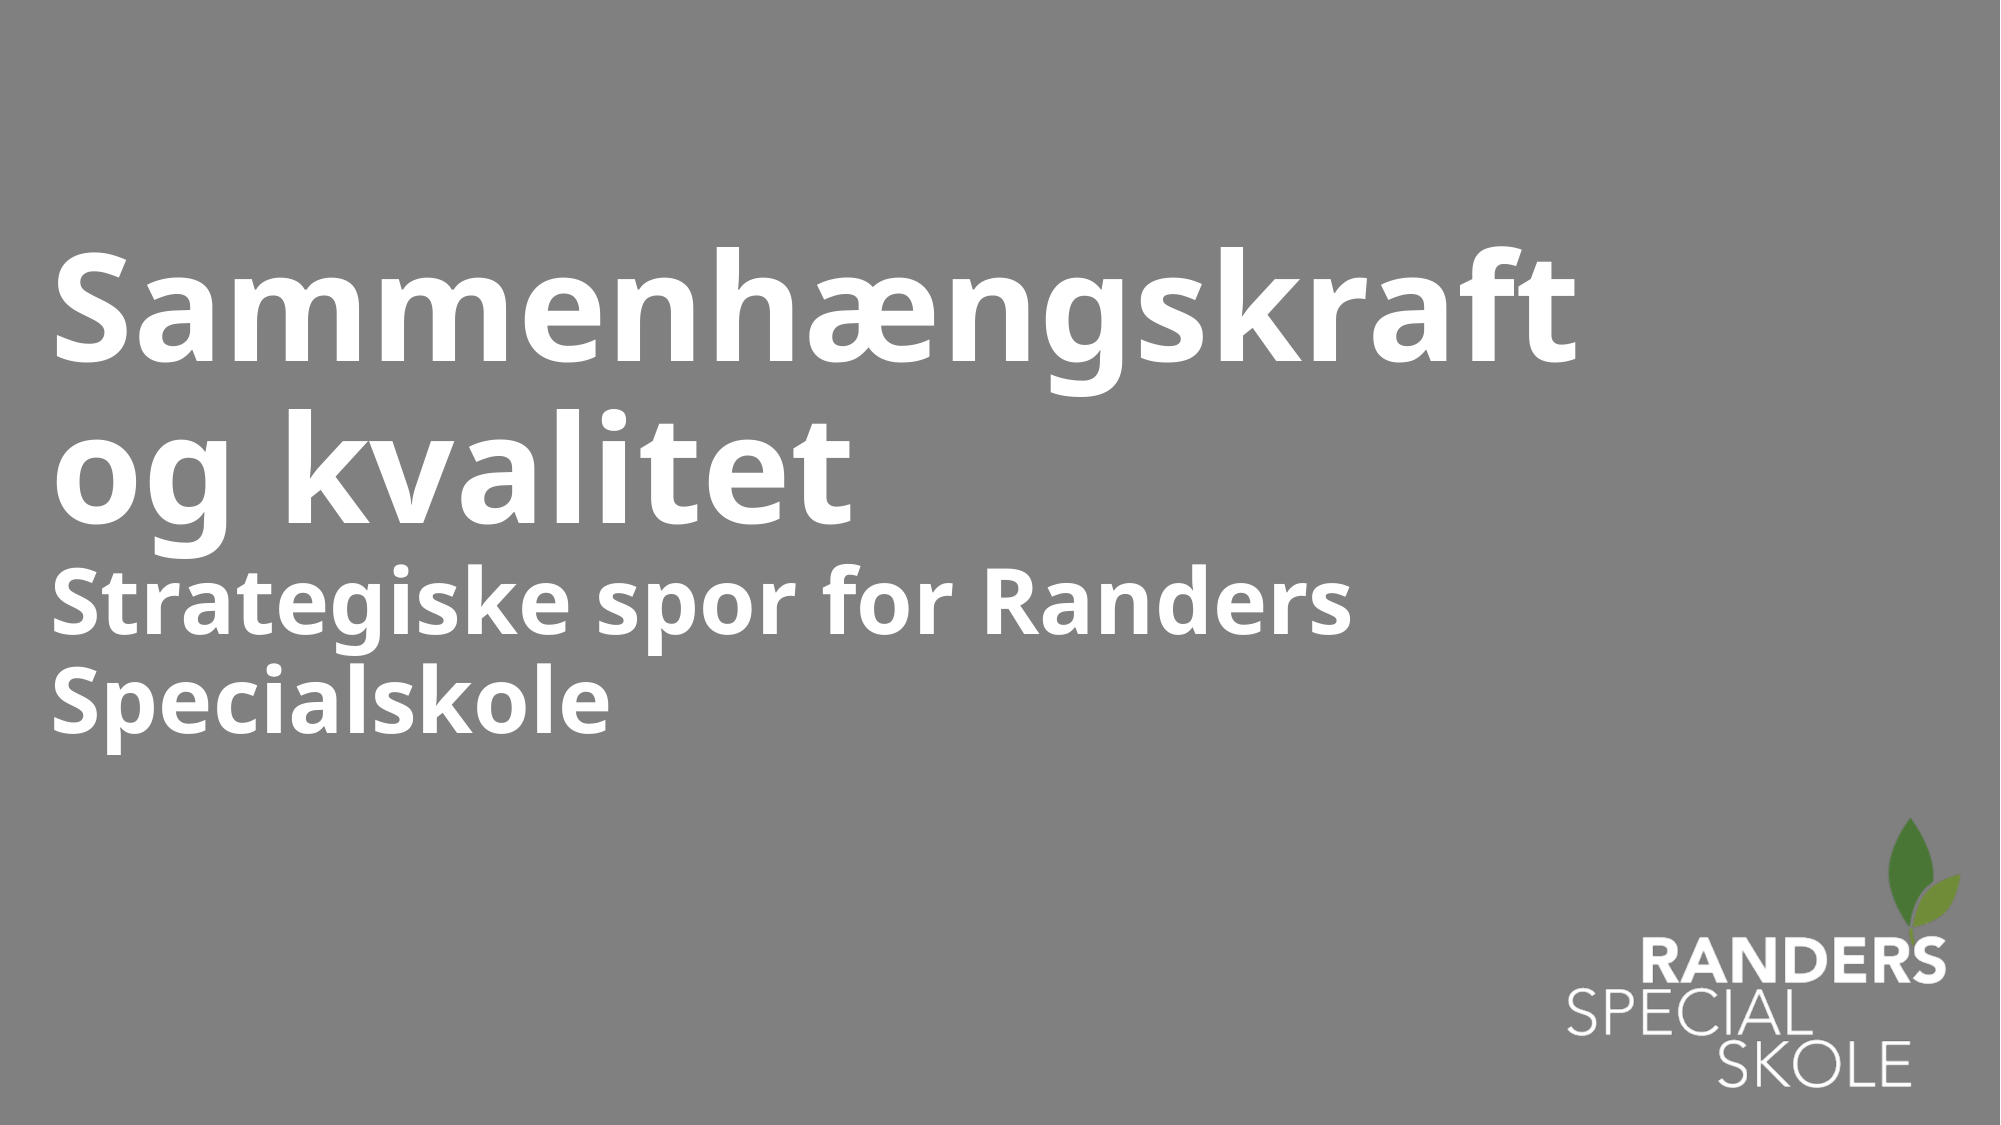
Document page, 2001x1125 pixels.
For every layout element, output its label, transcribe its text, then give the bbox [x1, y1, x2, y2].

text_box Sammenhængskraft og kvalitet Strategiske spor for Randers Specialskole [3, 208, 1729, 784]
picture [1541, 805, 2000, 1125]
